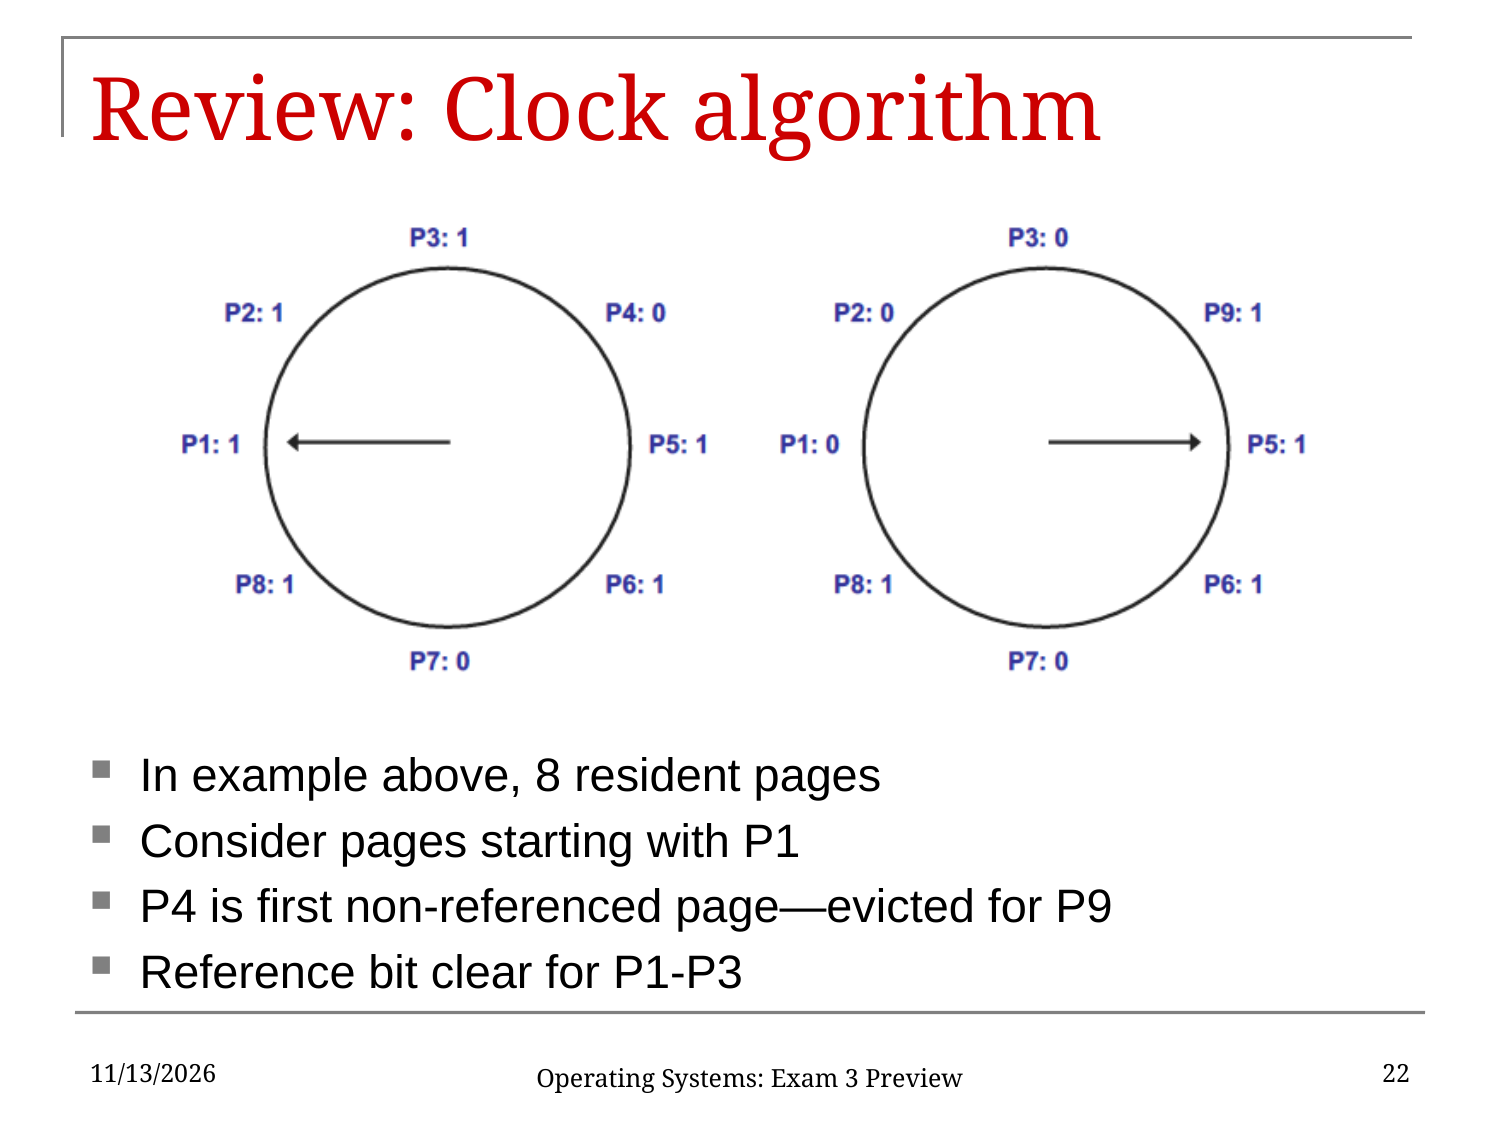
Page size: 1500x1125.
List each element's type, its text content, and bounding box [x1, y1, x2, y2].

footer Operating Systems: Exam 3 Preview [512, 1024, 988, 1101]
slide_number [74, 1023, 426, 1100]
list In example above, 8 resident pages Consider pages starting with P1 P4 is first non-referenced page—evicted for P9 Reference bit clear for P1-P3 [75, 737, 1425, 1006]
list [74, 187, 1426, 726]
title Review: Clock algorithm [75, 45, 1425, 163]
slide_number 22 [1074, 1023, 1426, 1100]
